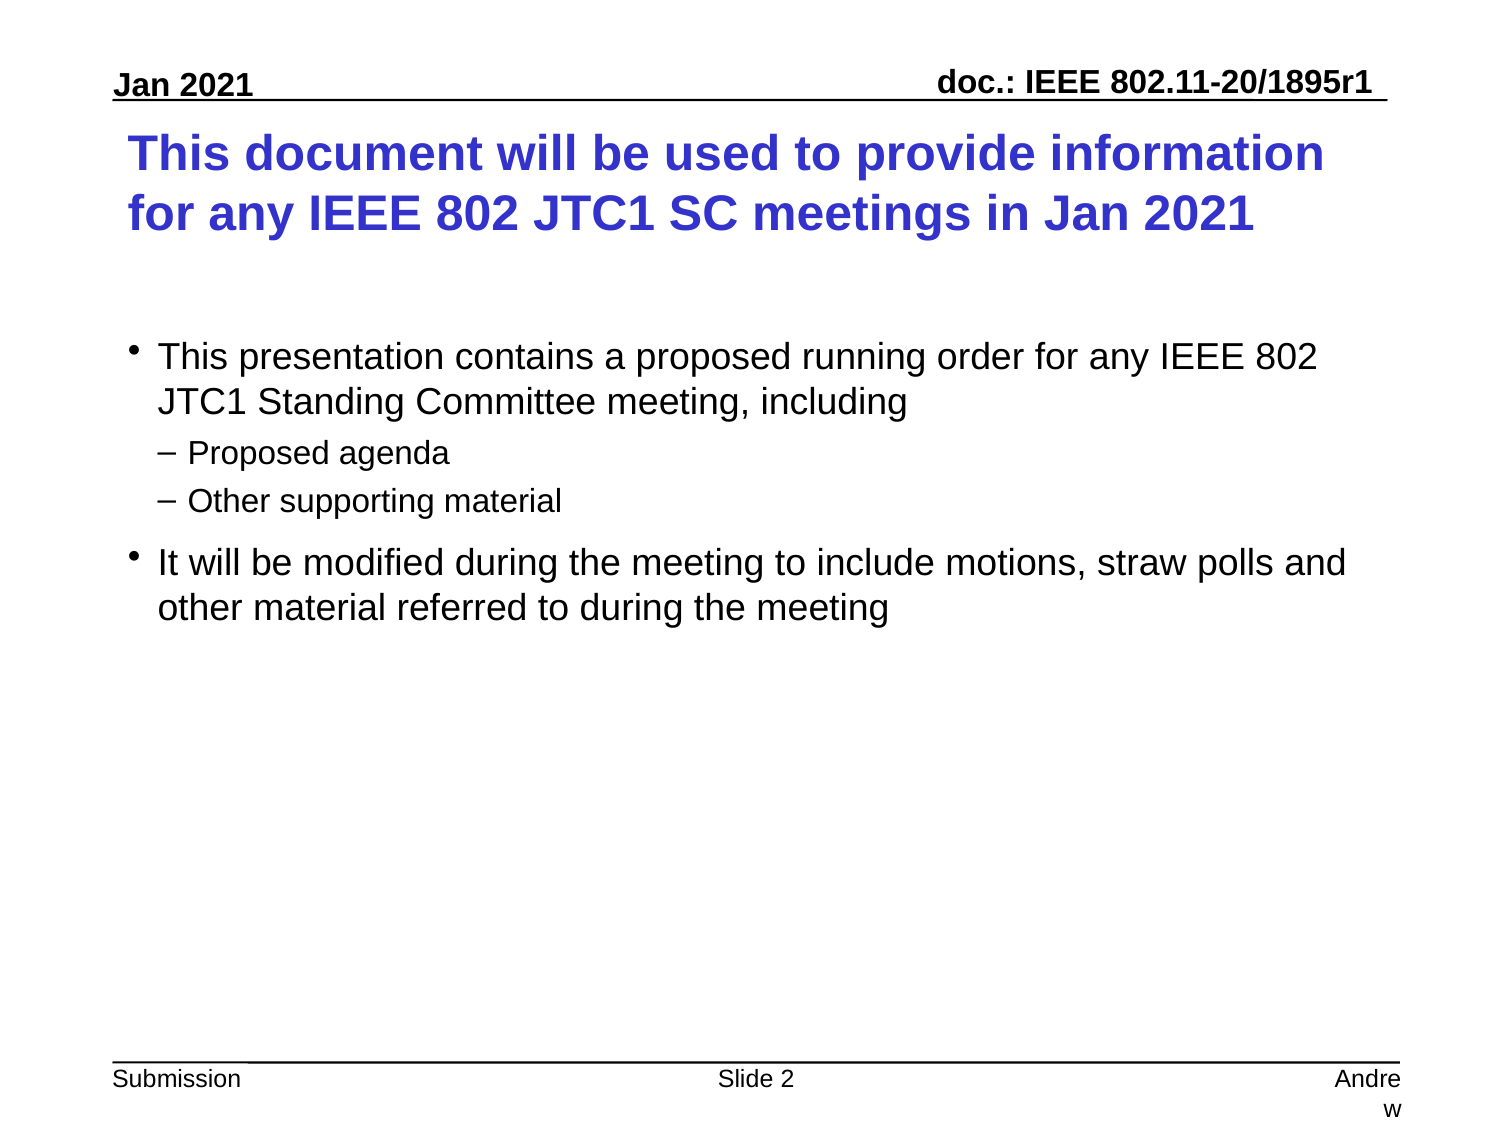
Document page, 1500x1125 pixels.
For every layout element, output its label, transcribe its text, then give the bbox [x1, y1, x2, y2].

slide_number Slide 2 [709, 1061, 803, 1093]
title This document will be used to provide information for any IEEE 802 JTC1 SC meetings in Jan 2021 [112, 112, 1388, 288]
footer Andrew Myles, Cisco [1320, 1061, 1402, 1093]
list This presentation contains a proposed running order for any IEEE 802 JTC1 Standing Committee meeting, including Proposed agenda Other supporting material It will be modified during the meeting to include motions, straw polls and other material referred to during the meeting [112, 324, 1388, 1000]
